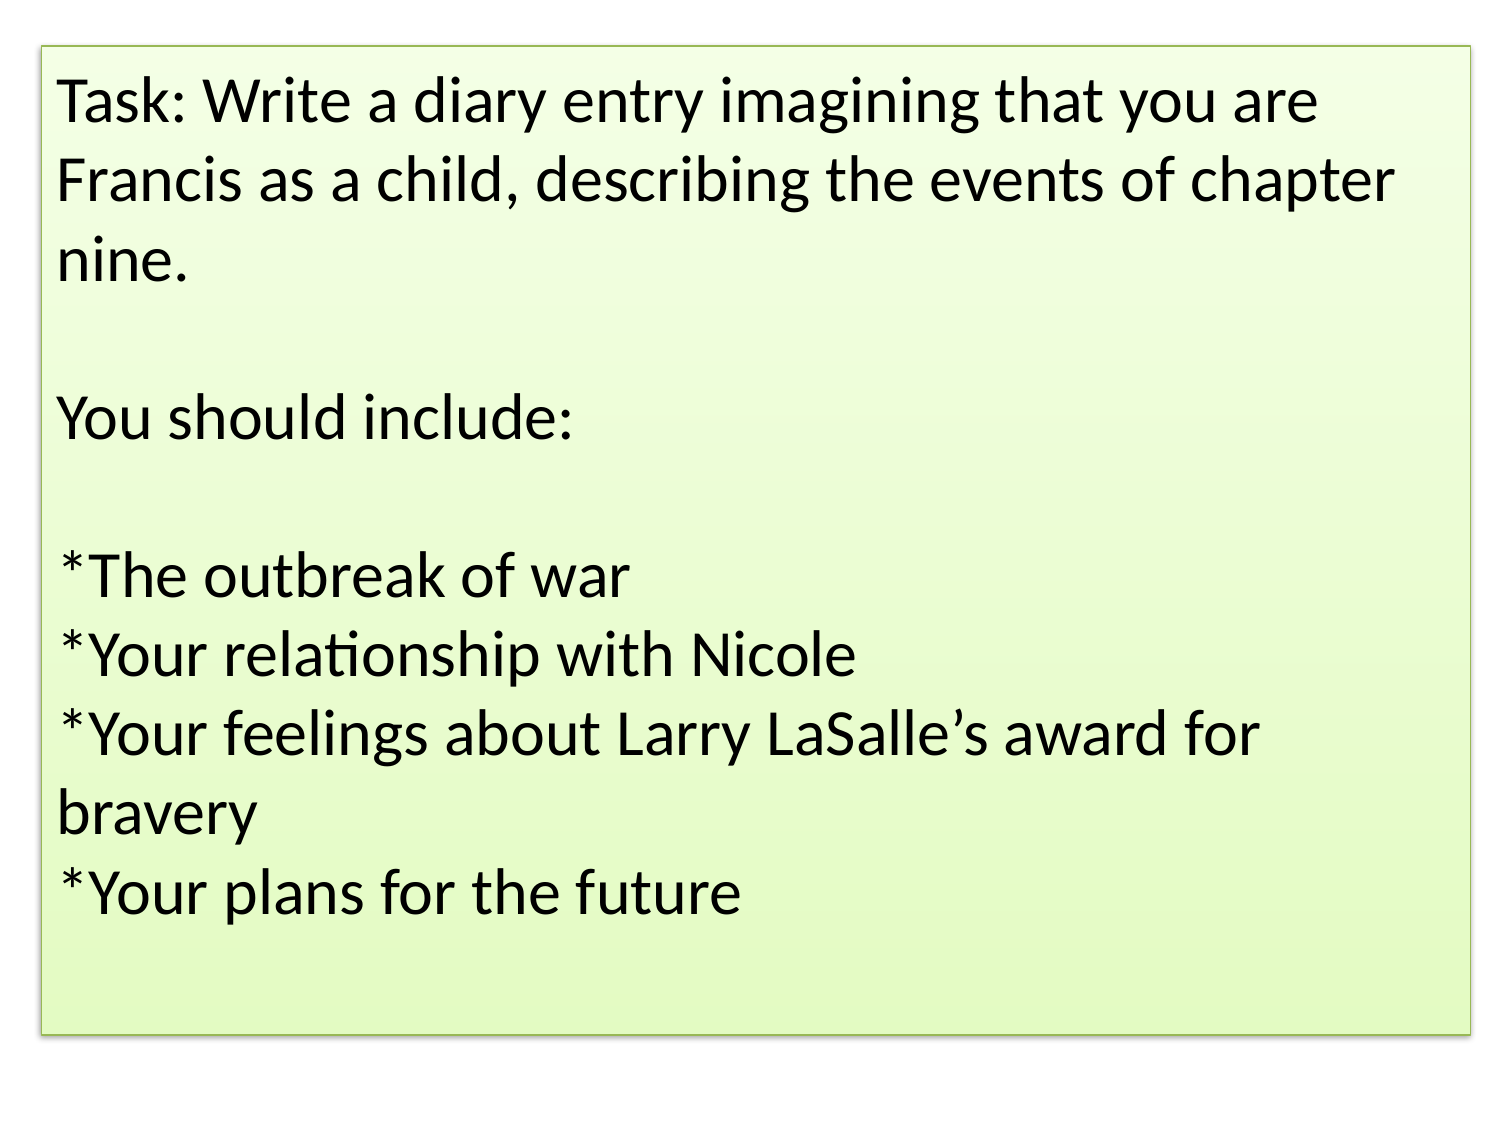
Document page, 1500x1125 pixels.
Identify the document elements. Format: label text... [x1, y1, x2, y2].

title Task: Write a diary entry imagining that you are Francis as a child, describing the events of chapter nine. You should include: *The outbreak of war *Your relationship with Nicole *Your feelings about Larry LaSalle’s award for bravery *Your plans for the future [41, 45, 1471, 1036]
